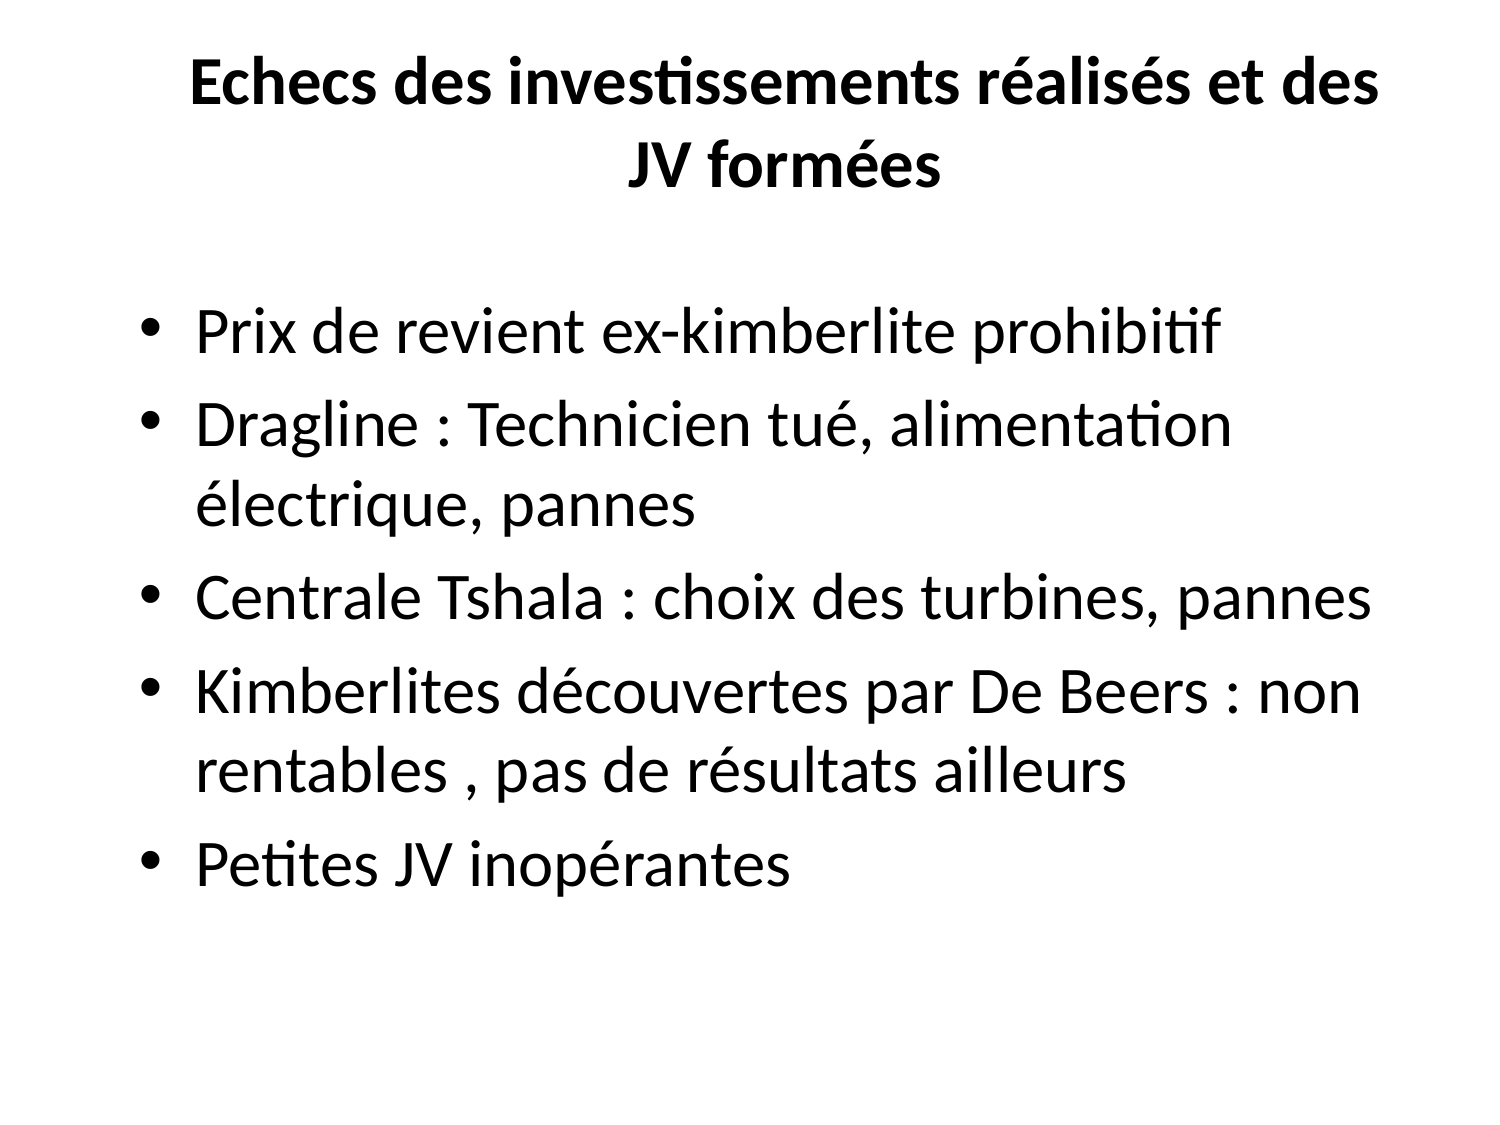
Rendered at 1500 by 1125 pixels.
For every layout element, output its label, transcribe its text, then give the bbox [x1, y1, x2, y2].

list Prix de revient ex-kimberlite prohibitif Dragline : Technicien tué, alimentation électrique, pannes Centrale Tshala : choix des turbines, pannes Kimberlites découvertes par De Beers : non rentables , pas de résultats ailleurs Petites JV inopérantes [123, 278, 1474, 1024]
title Echecs des investissements réalisés et des JV formées [171, 28, 1400, 278]
